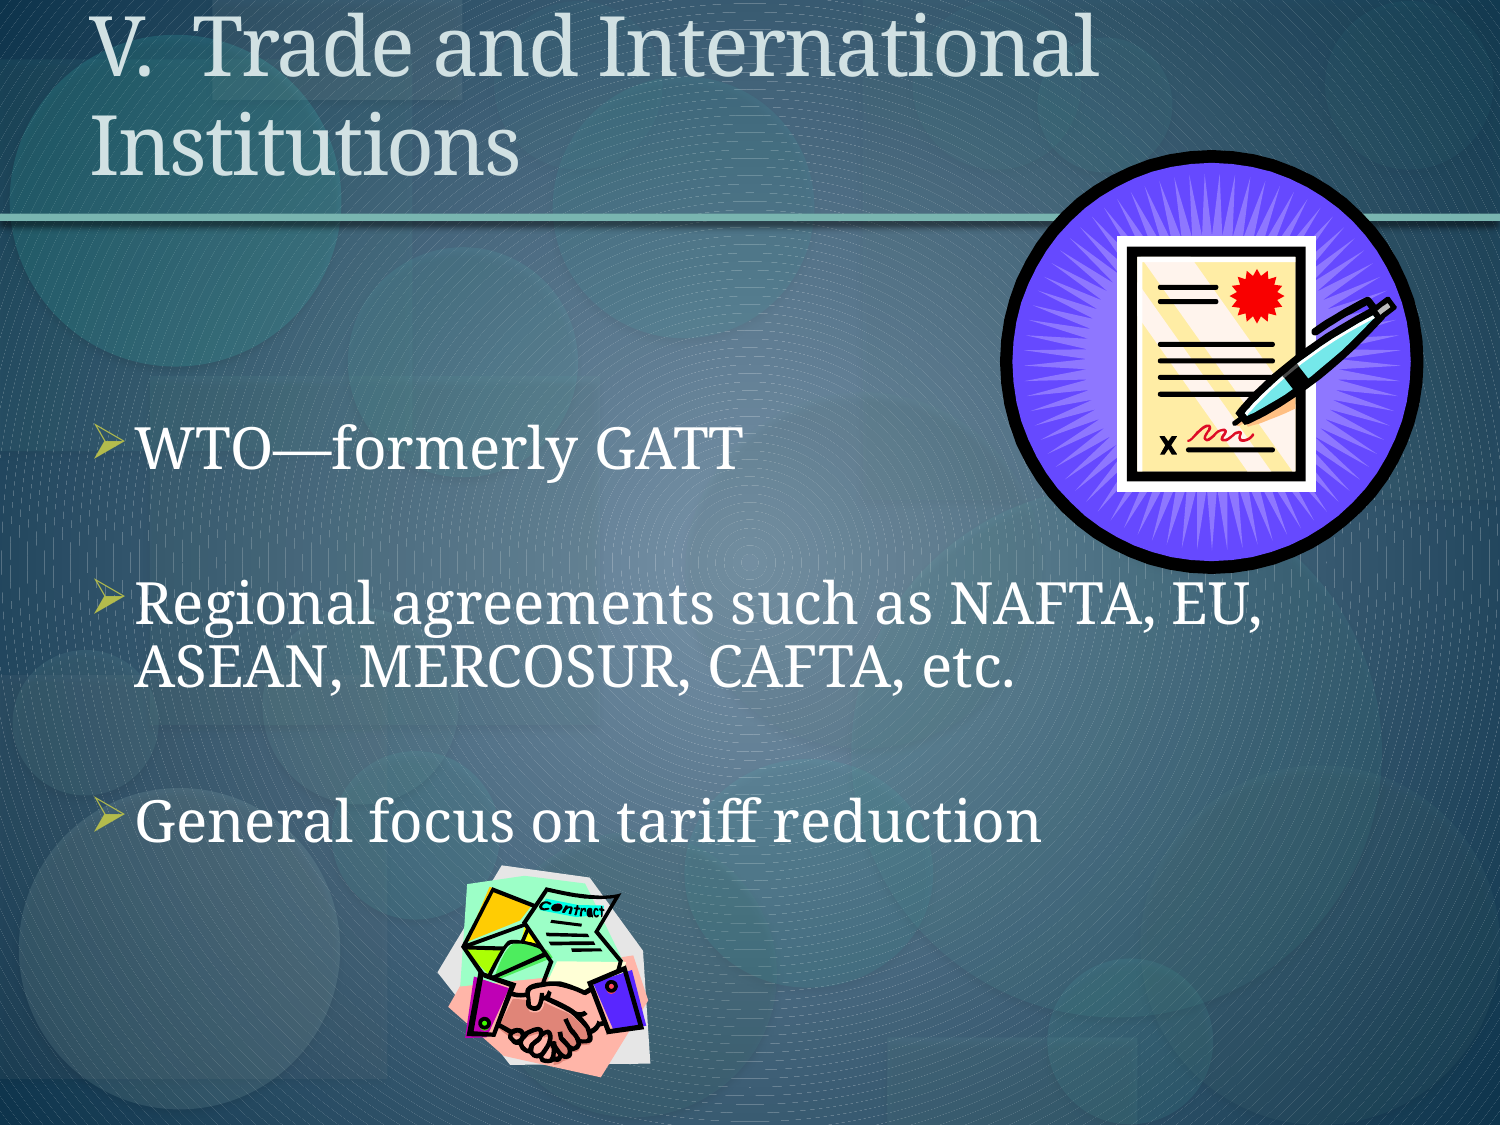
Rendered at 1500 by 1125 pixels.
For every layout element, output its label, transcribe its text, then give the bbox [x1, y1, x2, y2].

list WTO—formerly GATT Regional agreements such as NAFTA, EU, ASEAN, MERCOSUR, CAFTA, etc. General focus on tariff reduction [75, 249, 1425, 1000]
title V. Trade and International Institutions [75, 45, 1463, 200]
picture [999, 149, 1424, 575]
picture [437, 862, 654, 1081]
